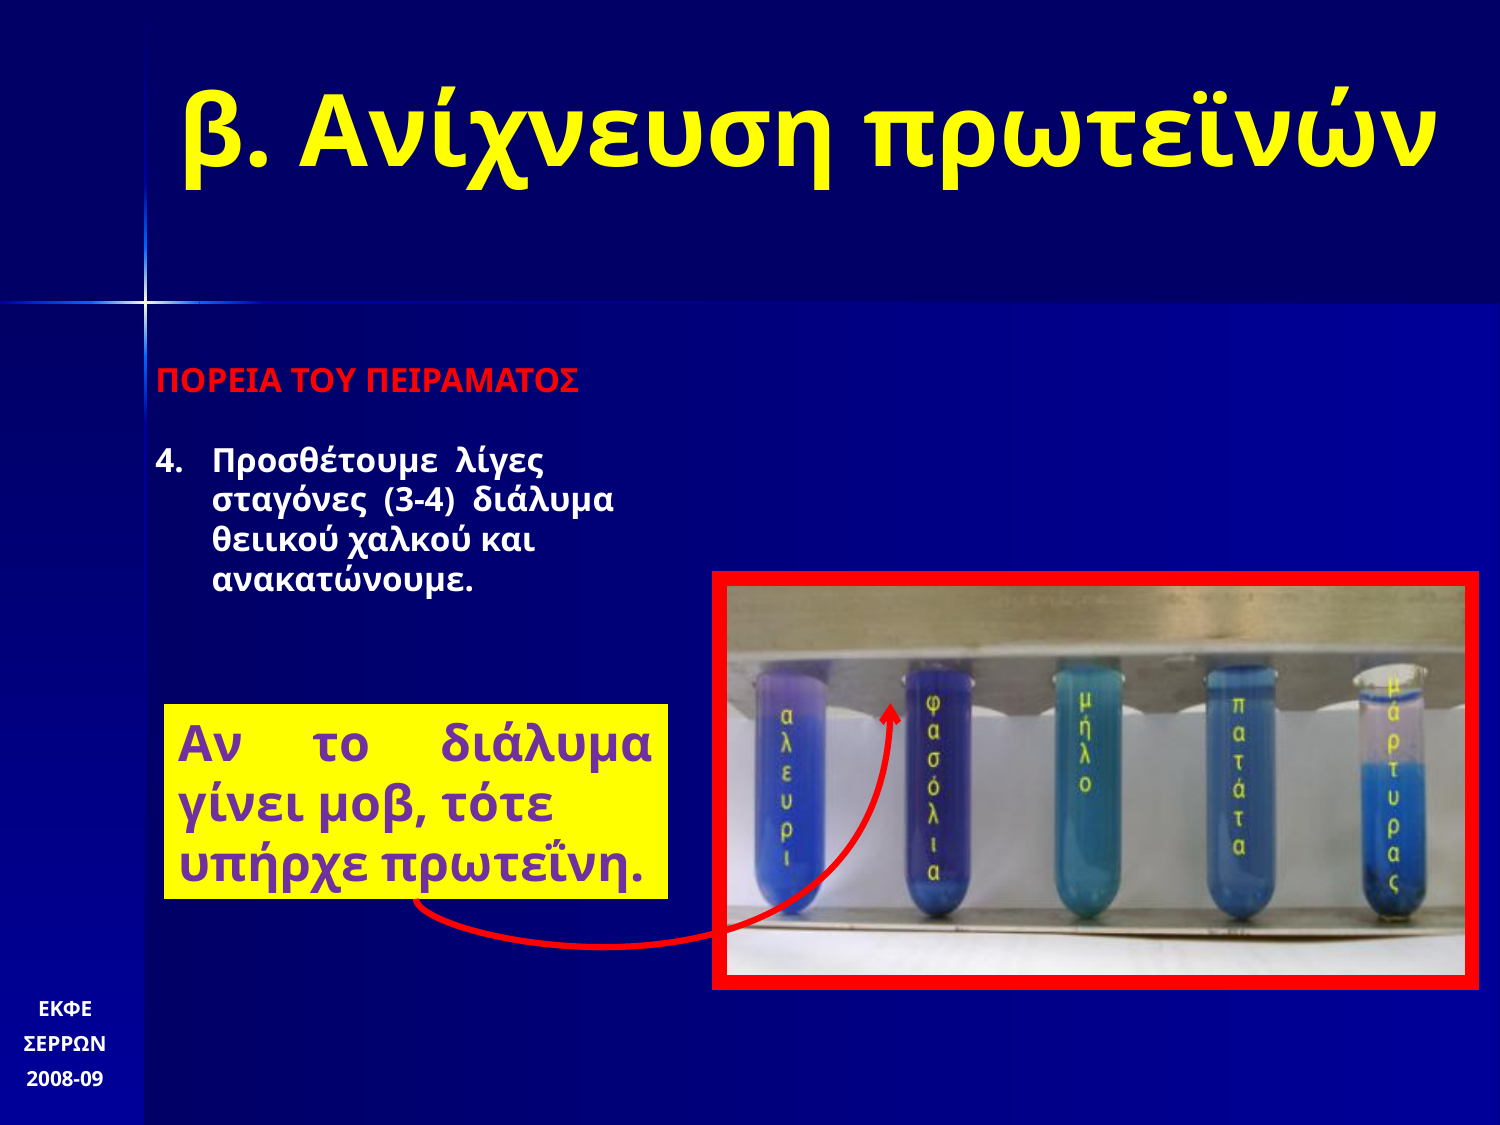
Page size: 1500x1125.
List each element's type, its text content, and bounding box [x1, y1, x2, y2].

text_box Αν το διάλυμα γίνει μοβ, τότε υπήρχε πρωτεΐνη. [164, 704, 549, 899]
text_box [554, 564, 752, 1040]
picture [752, 585, 1466, 976]
text_box ΕΚΦΕ ΣΕΡΡΩΝ 2008-09 [0, 987, 172, 1099]
text_box ΠΟΡΕΙΑ ΤΟY ΠΕΙΡΑΜΑΤΟΣ Προσθέτουμε λίγες σταγόνες (3-4) διάλυμα θειικού χαλκού και ανακατώνουμε. [140, 351, 657, 646]
text_box β. Ανίχνευση πρωτεϊνών [164, 58, 1465, 194]
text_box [537, 353, 688, 415]
